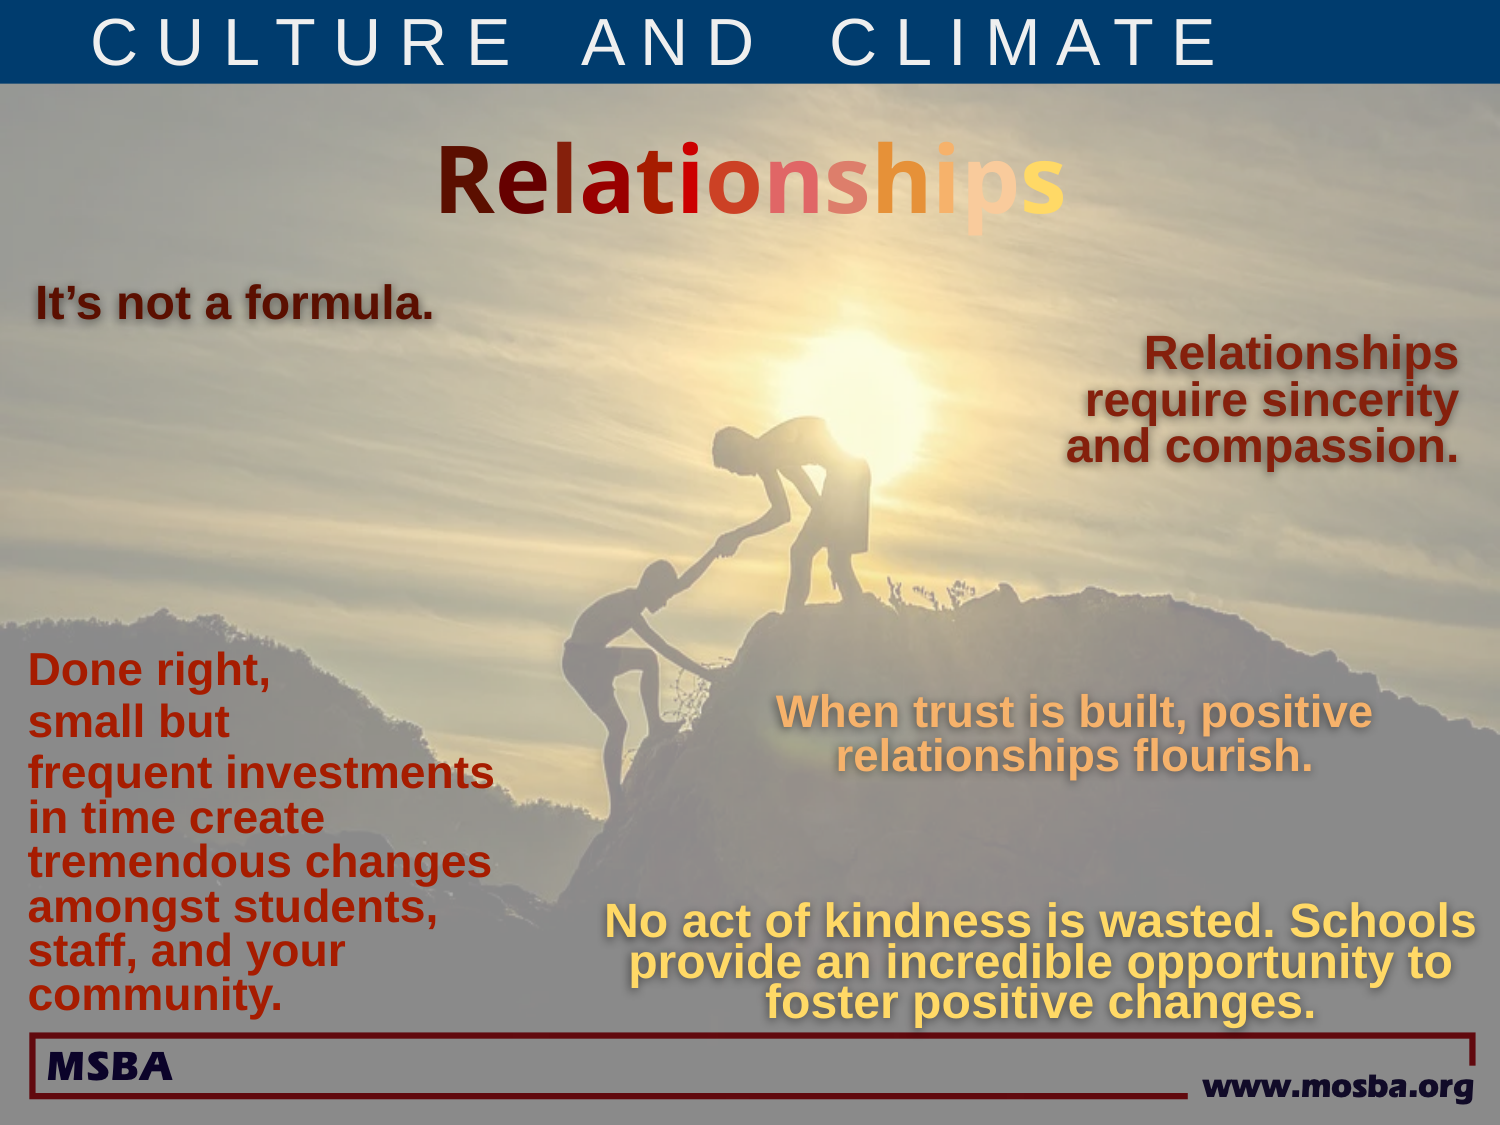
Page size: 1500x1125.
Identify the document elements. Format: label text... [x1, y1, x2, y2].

list C U L T U R E A N D C L I M A T E [0, 0, 1500, 83]
picture [0, 83, 1500, 1125]
